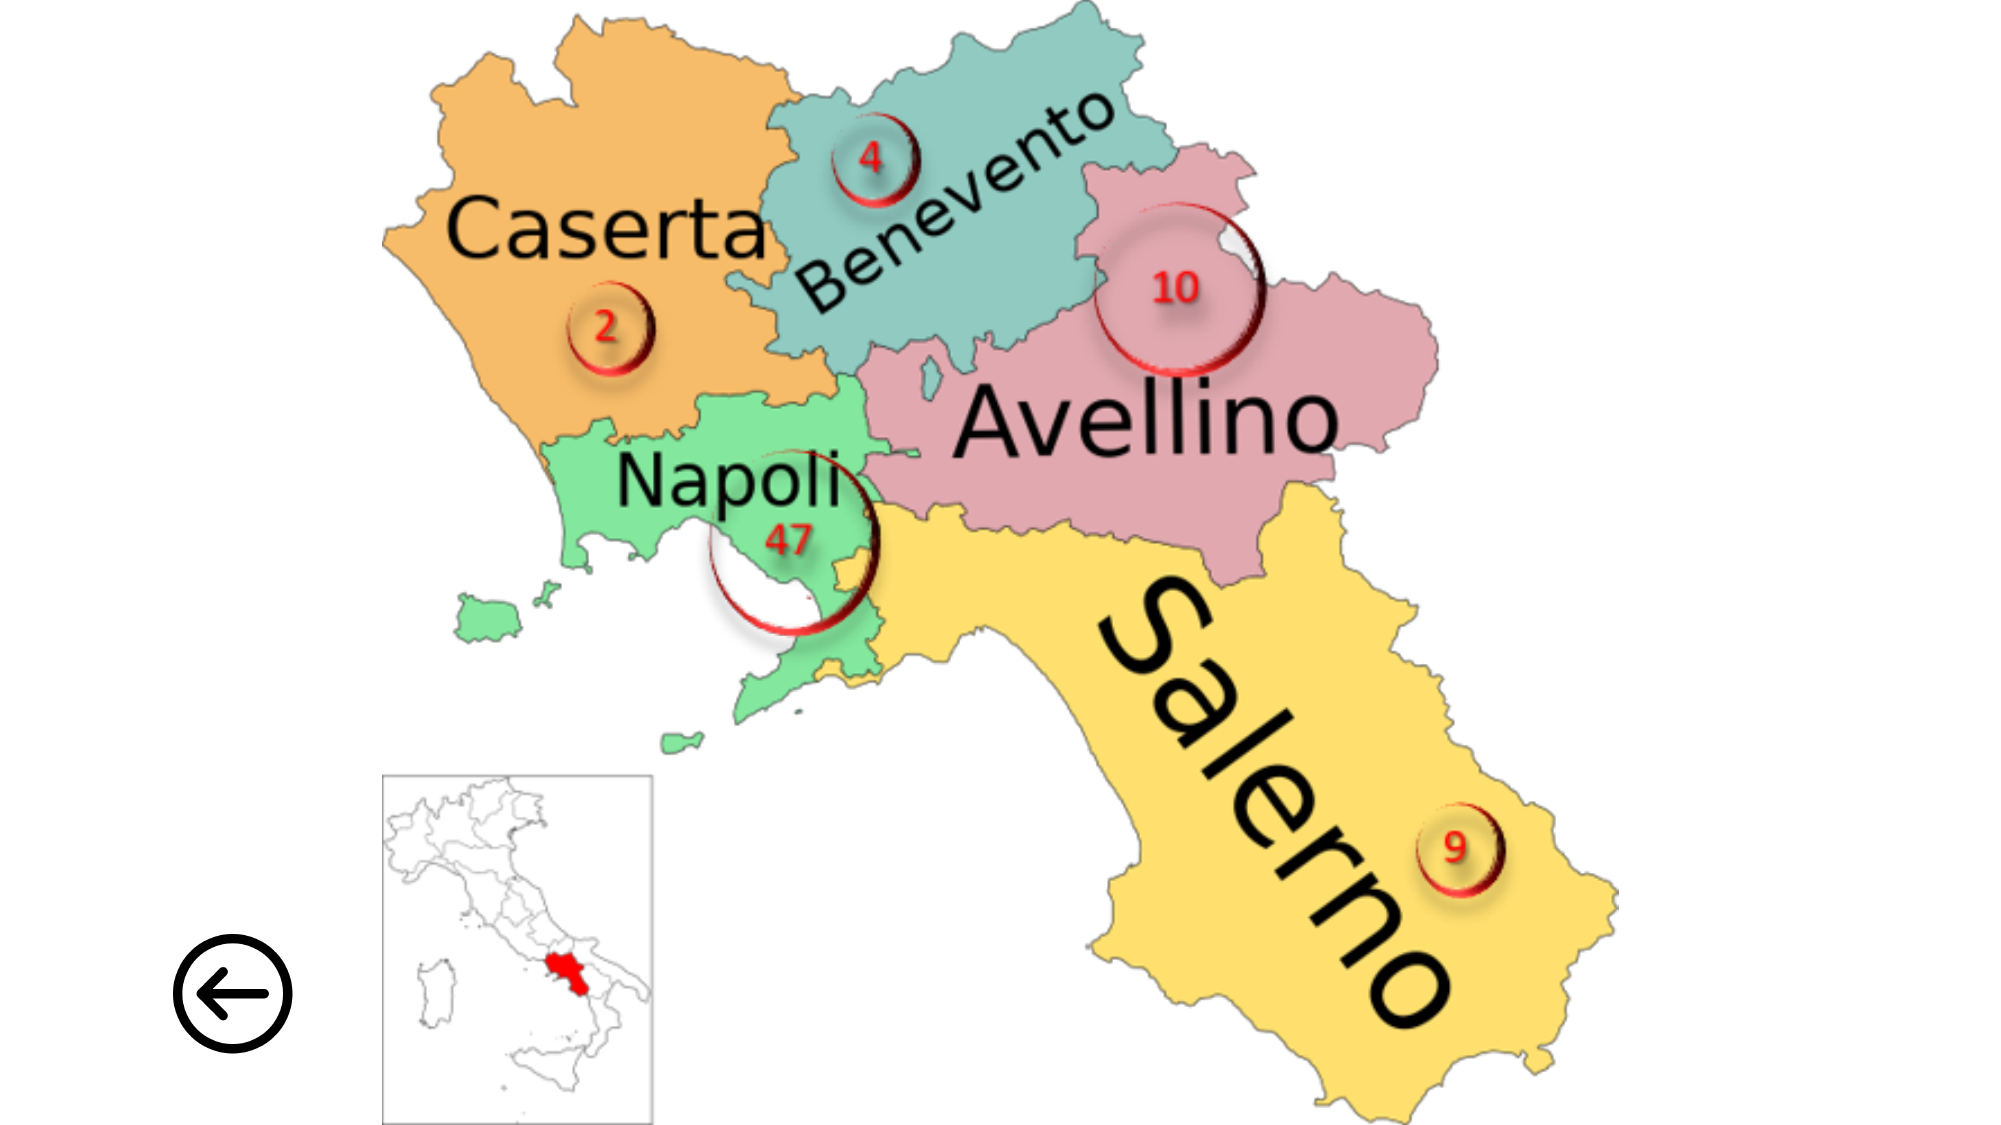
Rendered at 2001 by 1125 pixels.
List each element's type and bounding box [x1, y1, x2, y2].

picture [157, 918, 308, 1069]
picture [382, 0, 1619, 1125]
